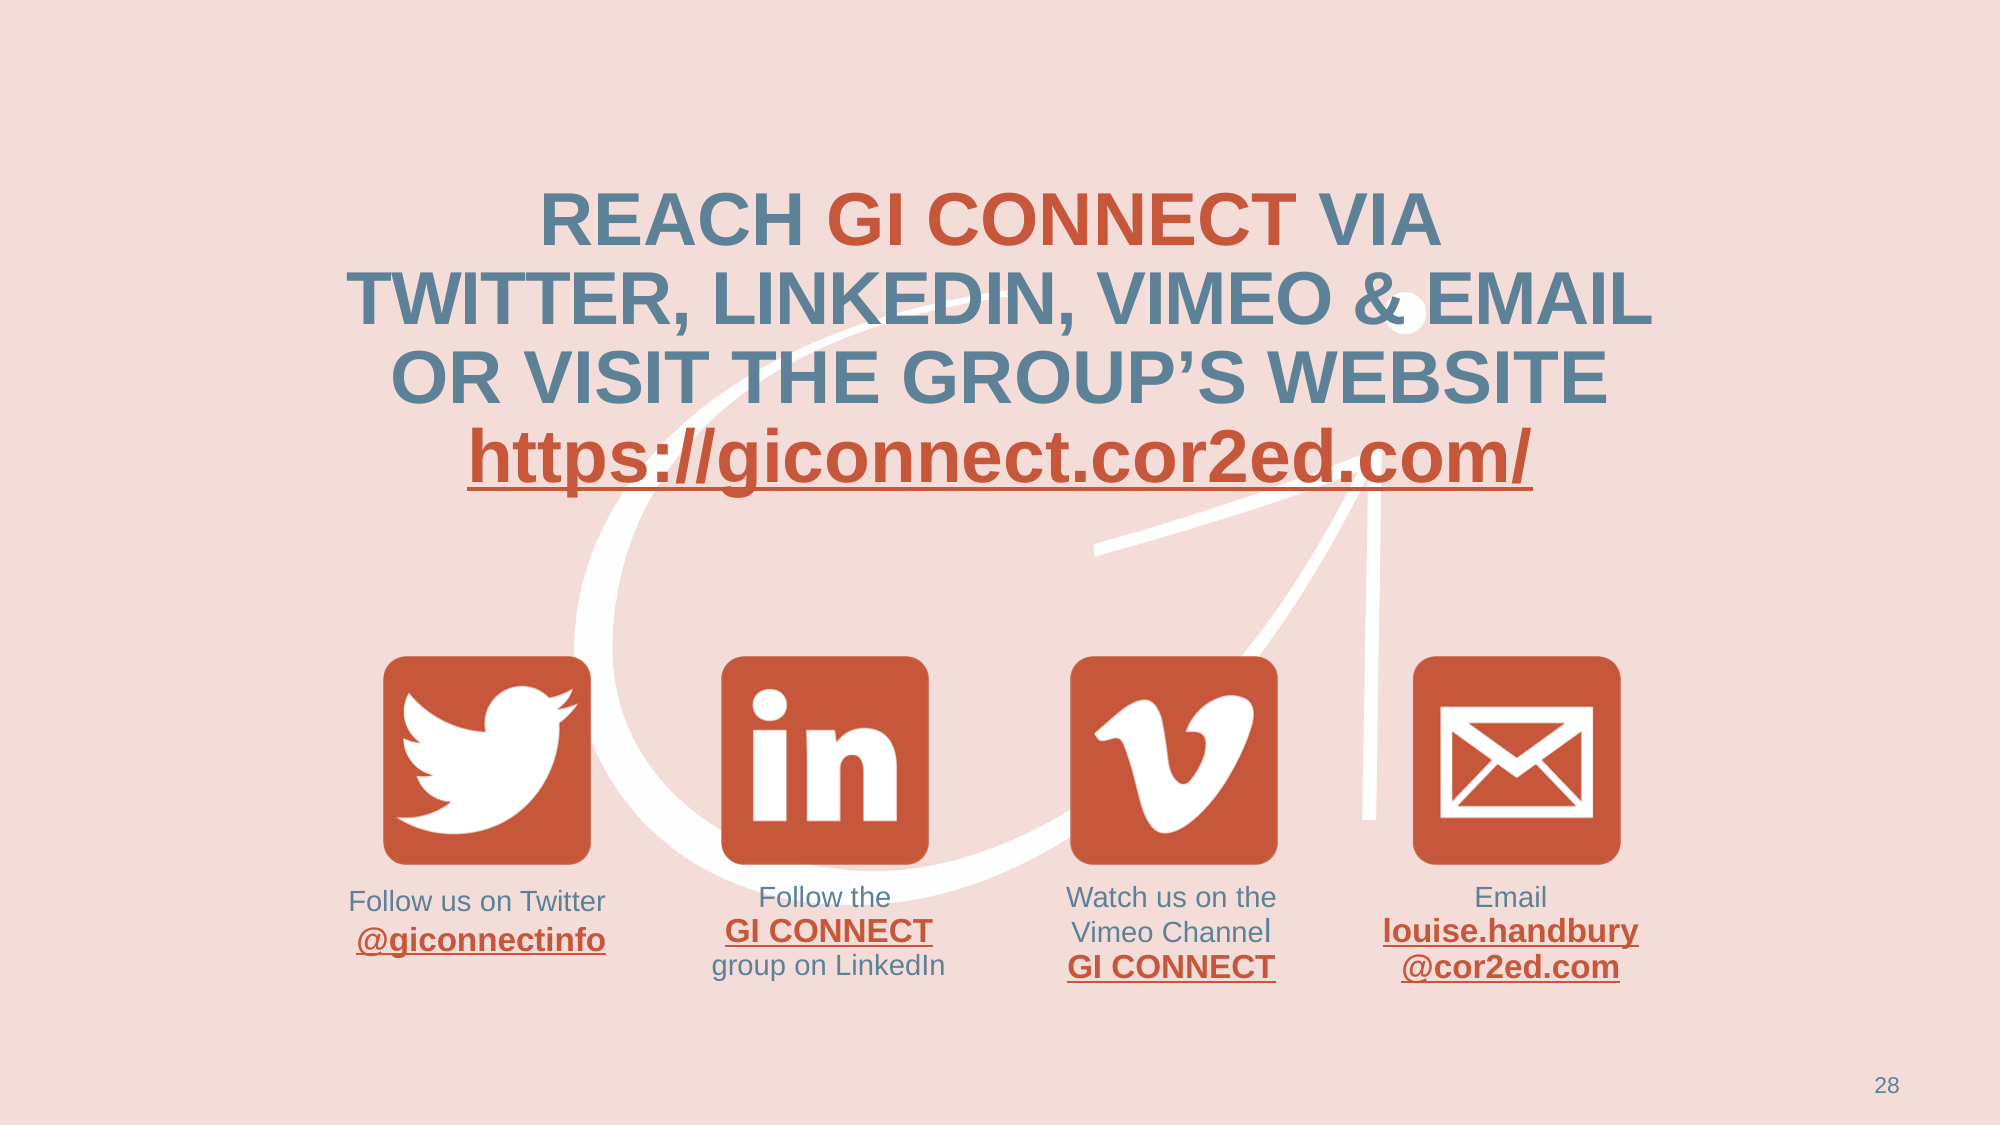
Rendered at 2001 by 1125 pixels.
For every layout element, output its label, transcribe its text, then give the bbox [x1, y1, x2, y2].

text_box Watch us on the Vimeo Channel GI CONNECT [1000, 875, 1343, 994]
title REACH GI CONNECT VIA TWITTER, LINKEDIN, VIMEO & EMAIL OR VISIT THE GROUP’S WEBSITE https://giconnect.cor2ed.com/ [268, 45, 1733, 634]
picture [382, 634, 1621, 905]
slide_number 28 [1771, 1054, 1900, 1115]
text_box Follow the GI CONNECT group on LinkedIn [657, 875, 1000, 989]
text_box Follow us on Twitter @giconnectinfo [333, 875, 630, 965]
text_box Email louise.handbury @cor2ed.com [1343, 875, 1745, 994]
